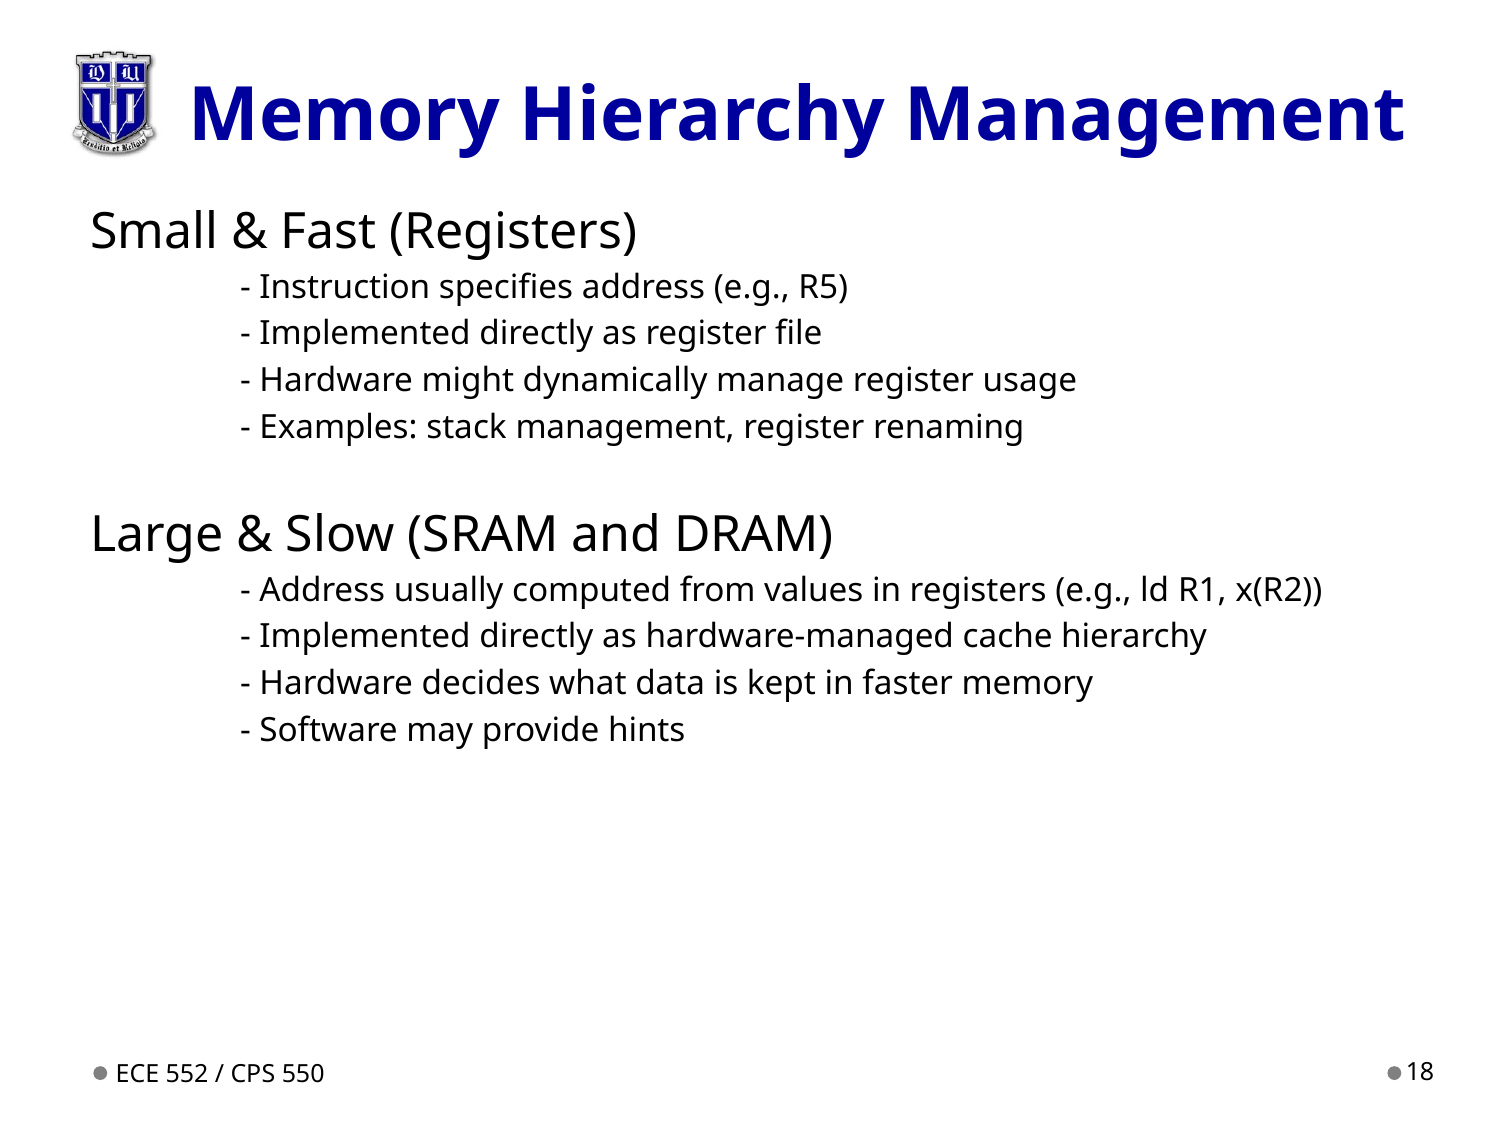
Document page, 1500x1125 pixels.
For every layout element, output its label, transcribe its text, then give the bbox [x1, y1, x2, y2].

text_box Memory Hierarchy Management [173, 24, 1475, 163]
list Small & Fast (Registers) - Instruction specifies address (e.g., R5) - Implemented directly as register file - Hardware might dynamically manage register usage - Examples: stack management, register renaming Large & Slow (SRAM and DRAM) - Address usually computed from values in registers (e.g., ld R1, x(R2)) - Implemented directly as hardware-managed cache hierarchy - Hardware decides what data is kept in faster memory - Software may provide hints [75, 190, 1412, 1023]
slide_number 18 [1401, 1042, 1494, 1103]
picture [62, 45, 163, 161]
footer ECE 552 / CPS 550 [108, 1042, 576, 1103]
